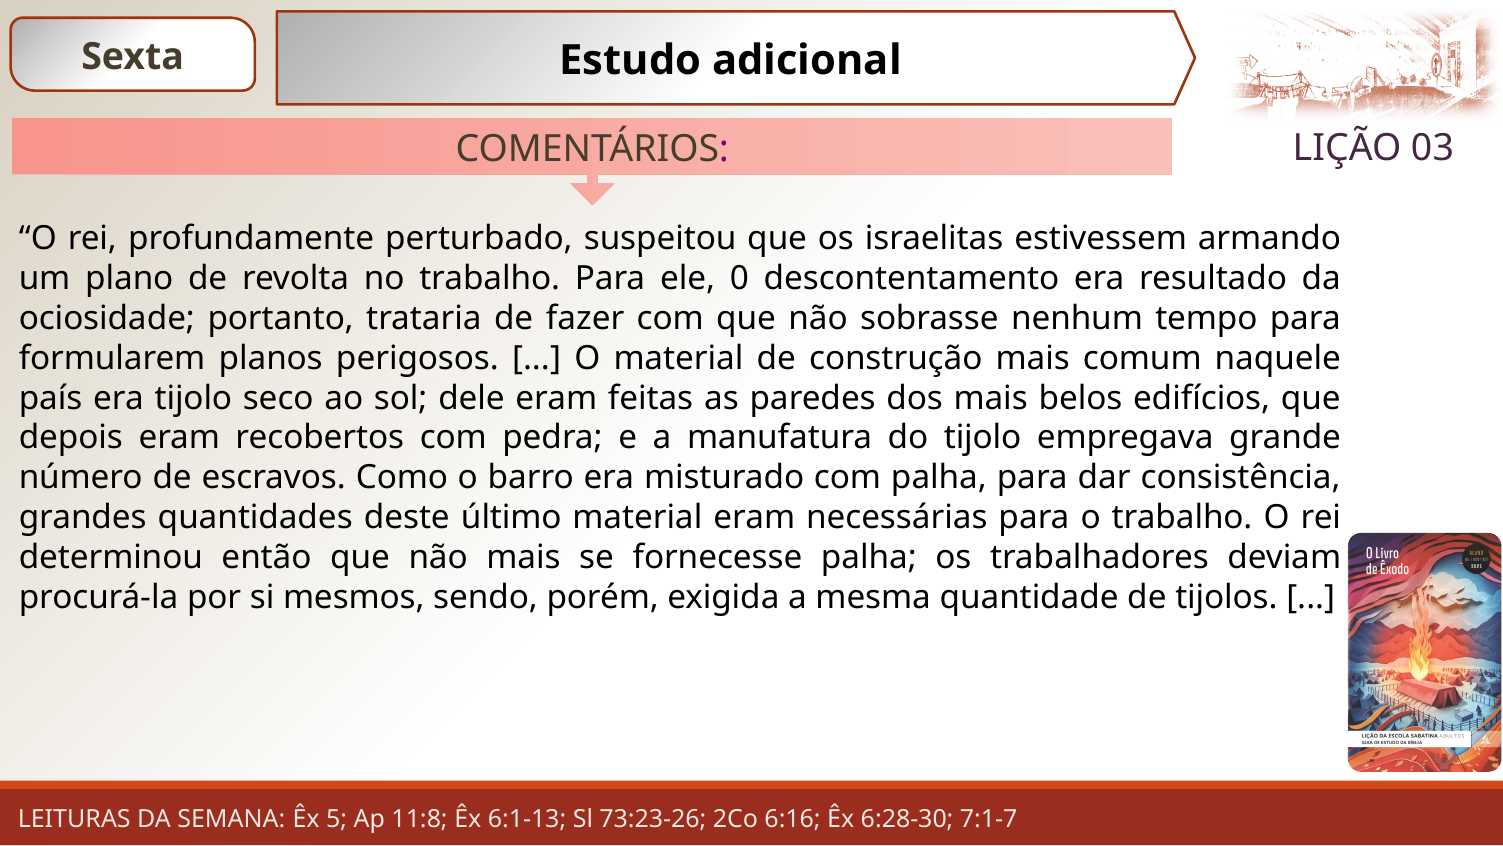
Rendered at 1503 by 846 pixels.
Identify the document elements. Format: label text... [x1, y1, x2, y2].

text_box “O rei, profundamente perturbado, suspeitou que os israelitas estivessem armando um plano de revolta no trabalho. Para ele, 0 descontentamento era resultado da ociosidade; portanto, trataria de fazer com que não sobrasse nenhum tempo para formularem planos perigosos. [...] O material de construção mais comum naquele país era tijolo seco ao sol; dele eram feitas as paredes dos mais belos edifícios, que depois eram recobertos com pedra; e a manufatura do tijolo empregava grande número de escravos. Como o barro era misturado com palha, para dar consistência, grandes quantidades deste último material eram necessárias para o trabalho. O rei determinou então que não mais se fornecesse palha; os trabalhadores deviam procurá-la por si mesmos, sendo, porém, exigida a mesma quantidade de tijolos. [...] [4, 208, 1358, 623]
picture [1347, 532, 1502, 773]
text_box LEITURAS DA SEMANA: Êx 5; Ap 11:8; Êx 6:1-13; Sl 73:23-26; 2Co 6:16; Êx 6:28-30; 7:1-7 [3, 794, 1421, 840]
text_box Sexta [9, 16, 257, 92]
text_box COMENTÁRIOS: [10, 116, 1174, 207]
picture [1225, 6, 1503, 122]
text_box Estudo adicional [275, 10, 1197, 106]
text_box LIÇÃO 03 [1278, 131, 1470, 176]
